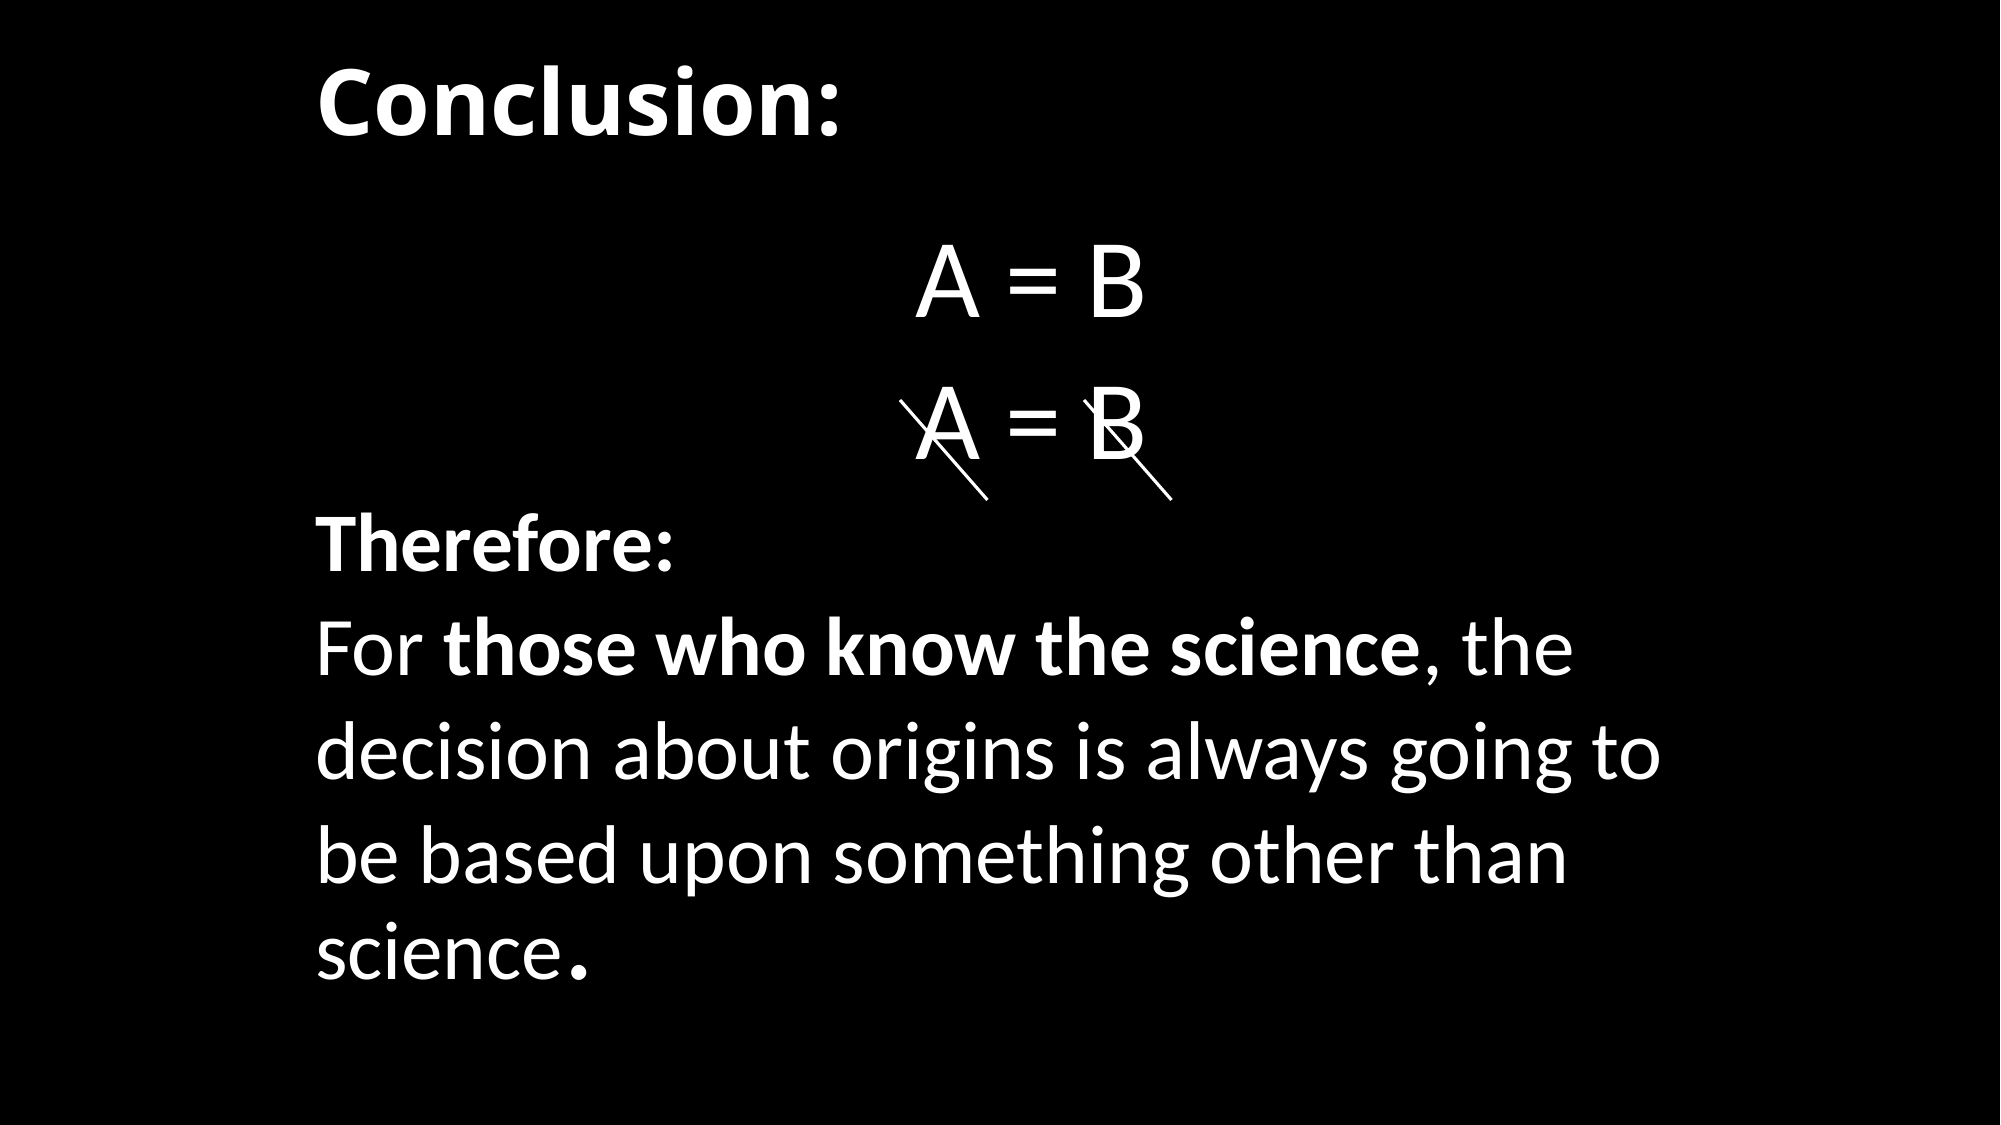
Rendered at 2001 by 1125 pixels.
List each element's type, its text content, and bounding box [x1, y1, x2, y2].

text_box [1083, 399, 1172, 500]
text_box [899, 399, 988, 500]
list A = B A = B Therefore: For those who know the science, the decision about origins is always going to be based upon something other than science. [300, 212, 1725, 1125]
title Conclusion: [300, 37, 1725, 175]
